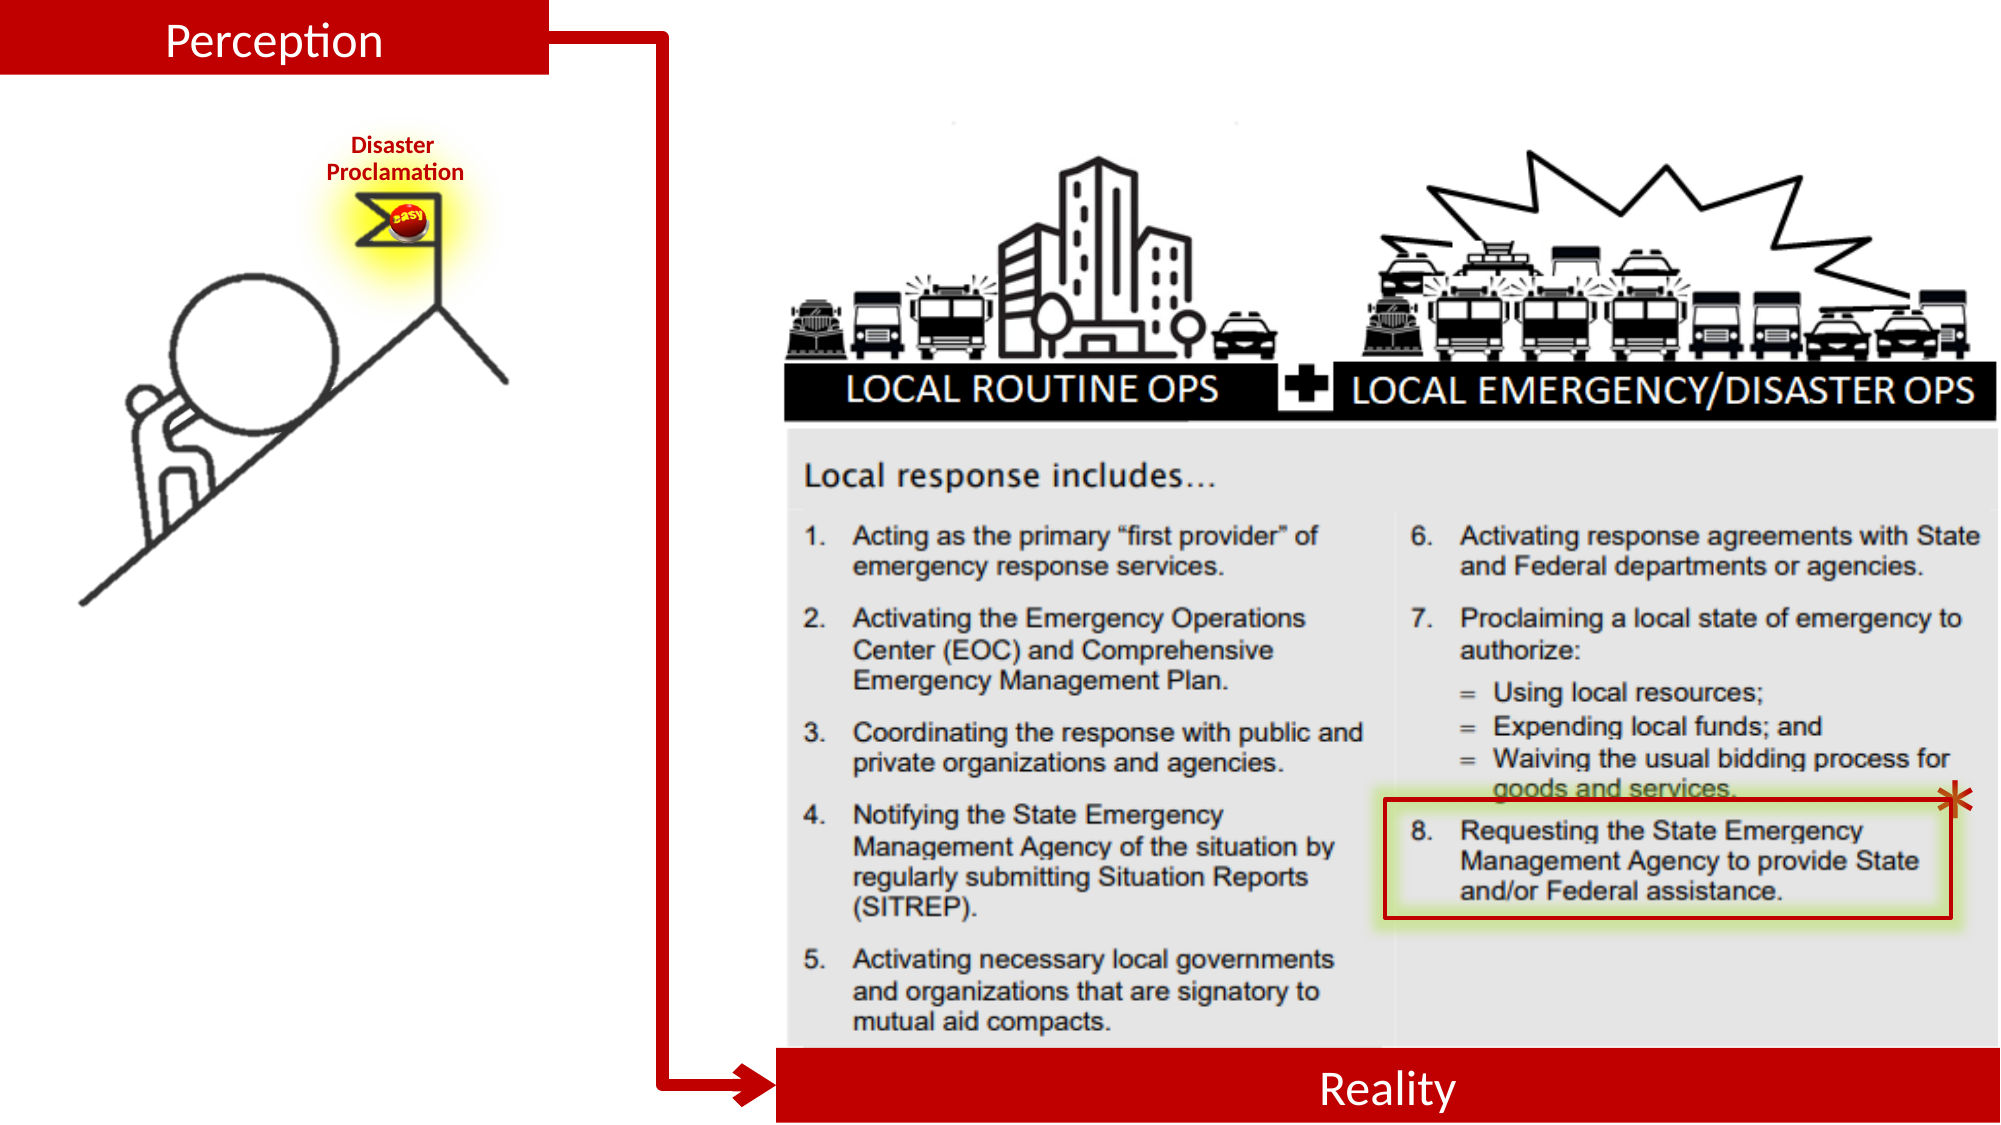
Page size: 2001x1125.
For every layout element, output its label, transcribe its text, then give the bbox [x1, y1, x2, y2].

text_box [0, 132, 543, 660]
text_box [548, 37, 777, 1086]
picture [777, 120, 2001, 1071]
text_box Perception [0, 0, 549, 75]
text_box Reality [776, 1076, 2000, 1123]
text_box Disaster Proclamation [308, 124, 483, 131]
